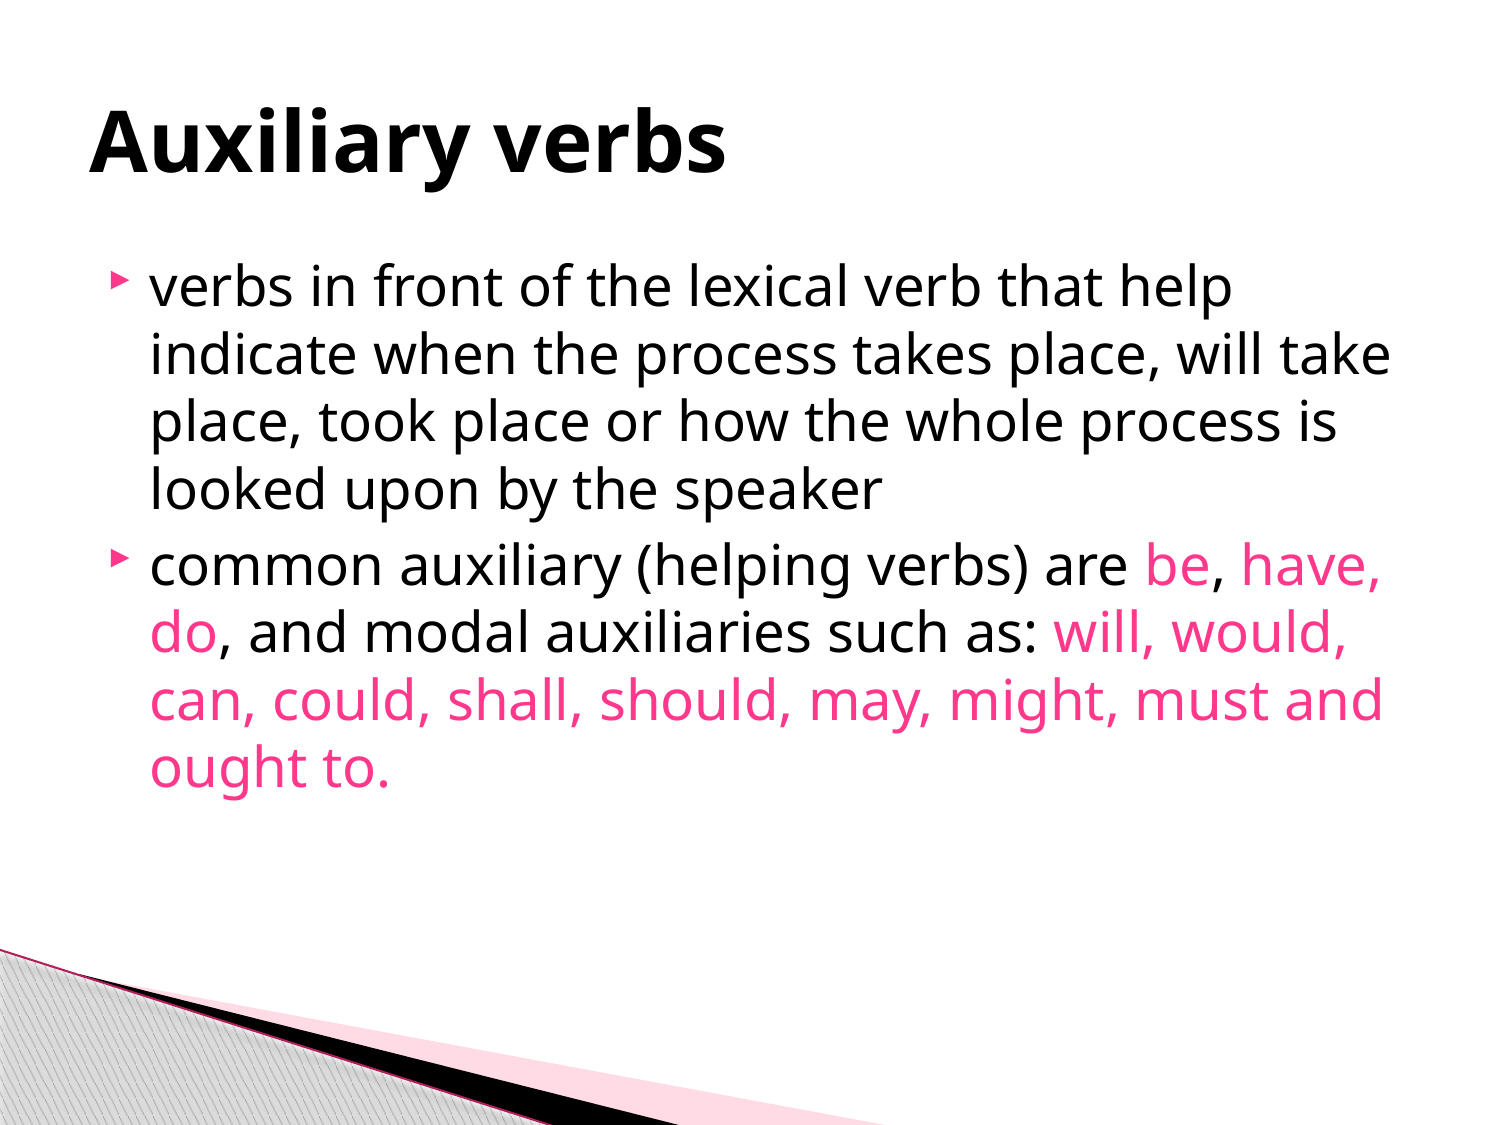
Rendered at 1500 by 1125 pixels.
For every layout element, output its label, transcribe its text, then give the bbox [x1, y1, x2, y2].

list verbs in front of the lexical verb that help indicate when the process takes place, will take place, took place or how the whole process is looked upon by the speaker common auxiliary (helping verbs) are be, have, do, and modal auxiliaries such as: will, would, can, could, shall, should, may, might, must and ought to. [75, 243, 1425, 986]
title Auxiliary verbs [75, 45, 1425, 233]
